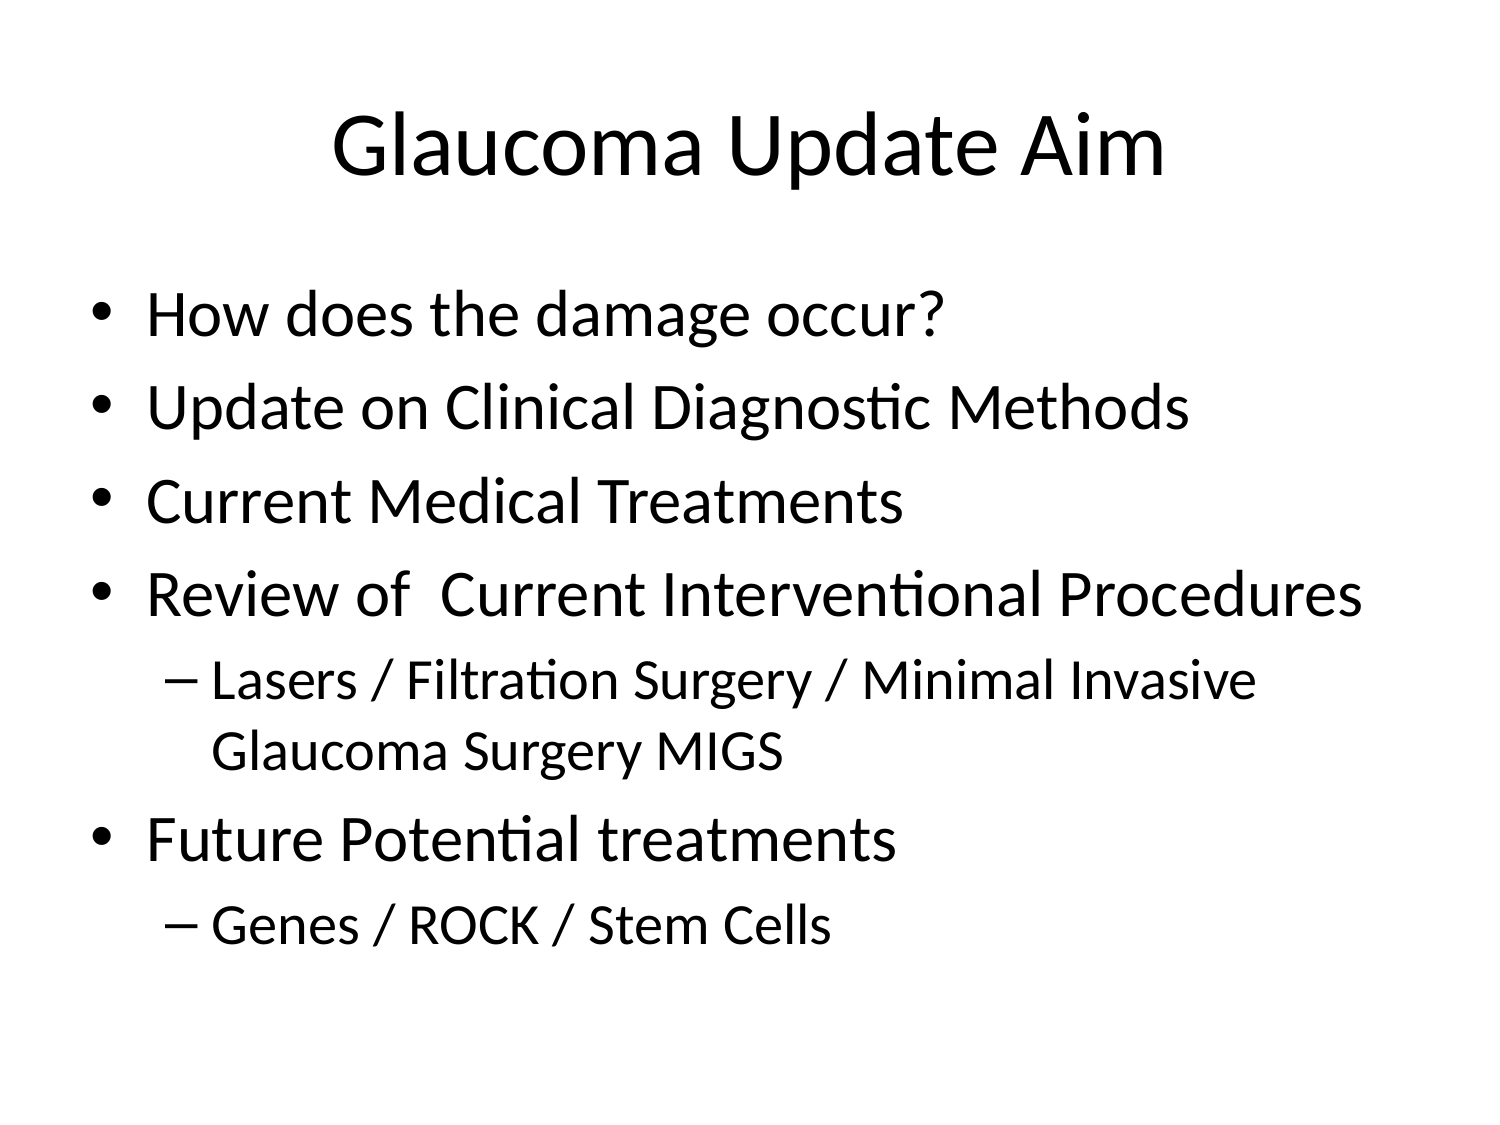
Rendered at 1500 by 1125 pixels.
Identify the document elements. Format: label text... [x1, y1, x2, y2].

list How does the damage occur? Update on Clinical Diagnostic Methods Current Medical Treatments Review of Current Interventional Procedures Lasers / Filtration Surgery / Minimal Invasive Glaucoma Surgery MIGS Future Potential treatments Genes / ROCK / Stem Cells [75, 262, 1425, 1005]
title Glaucoma Update Aim [75, 45, 1425, 233]
